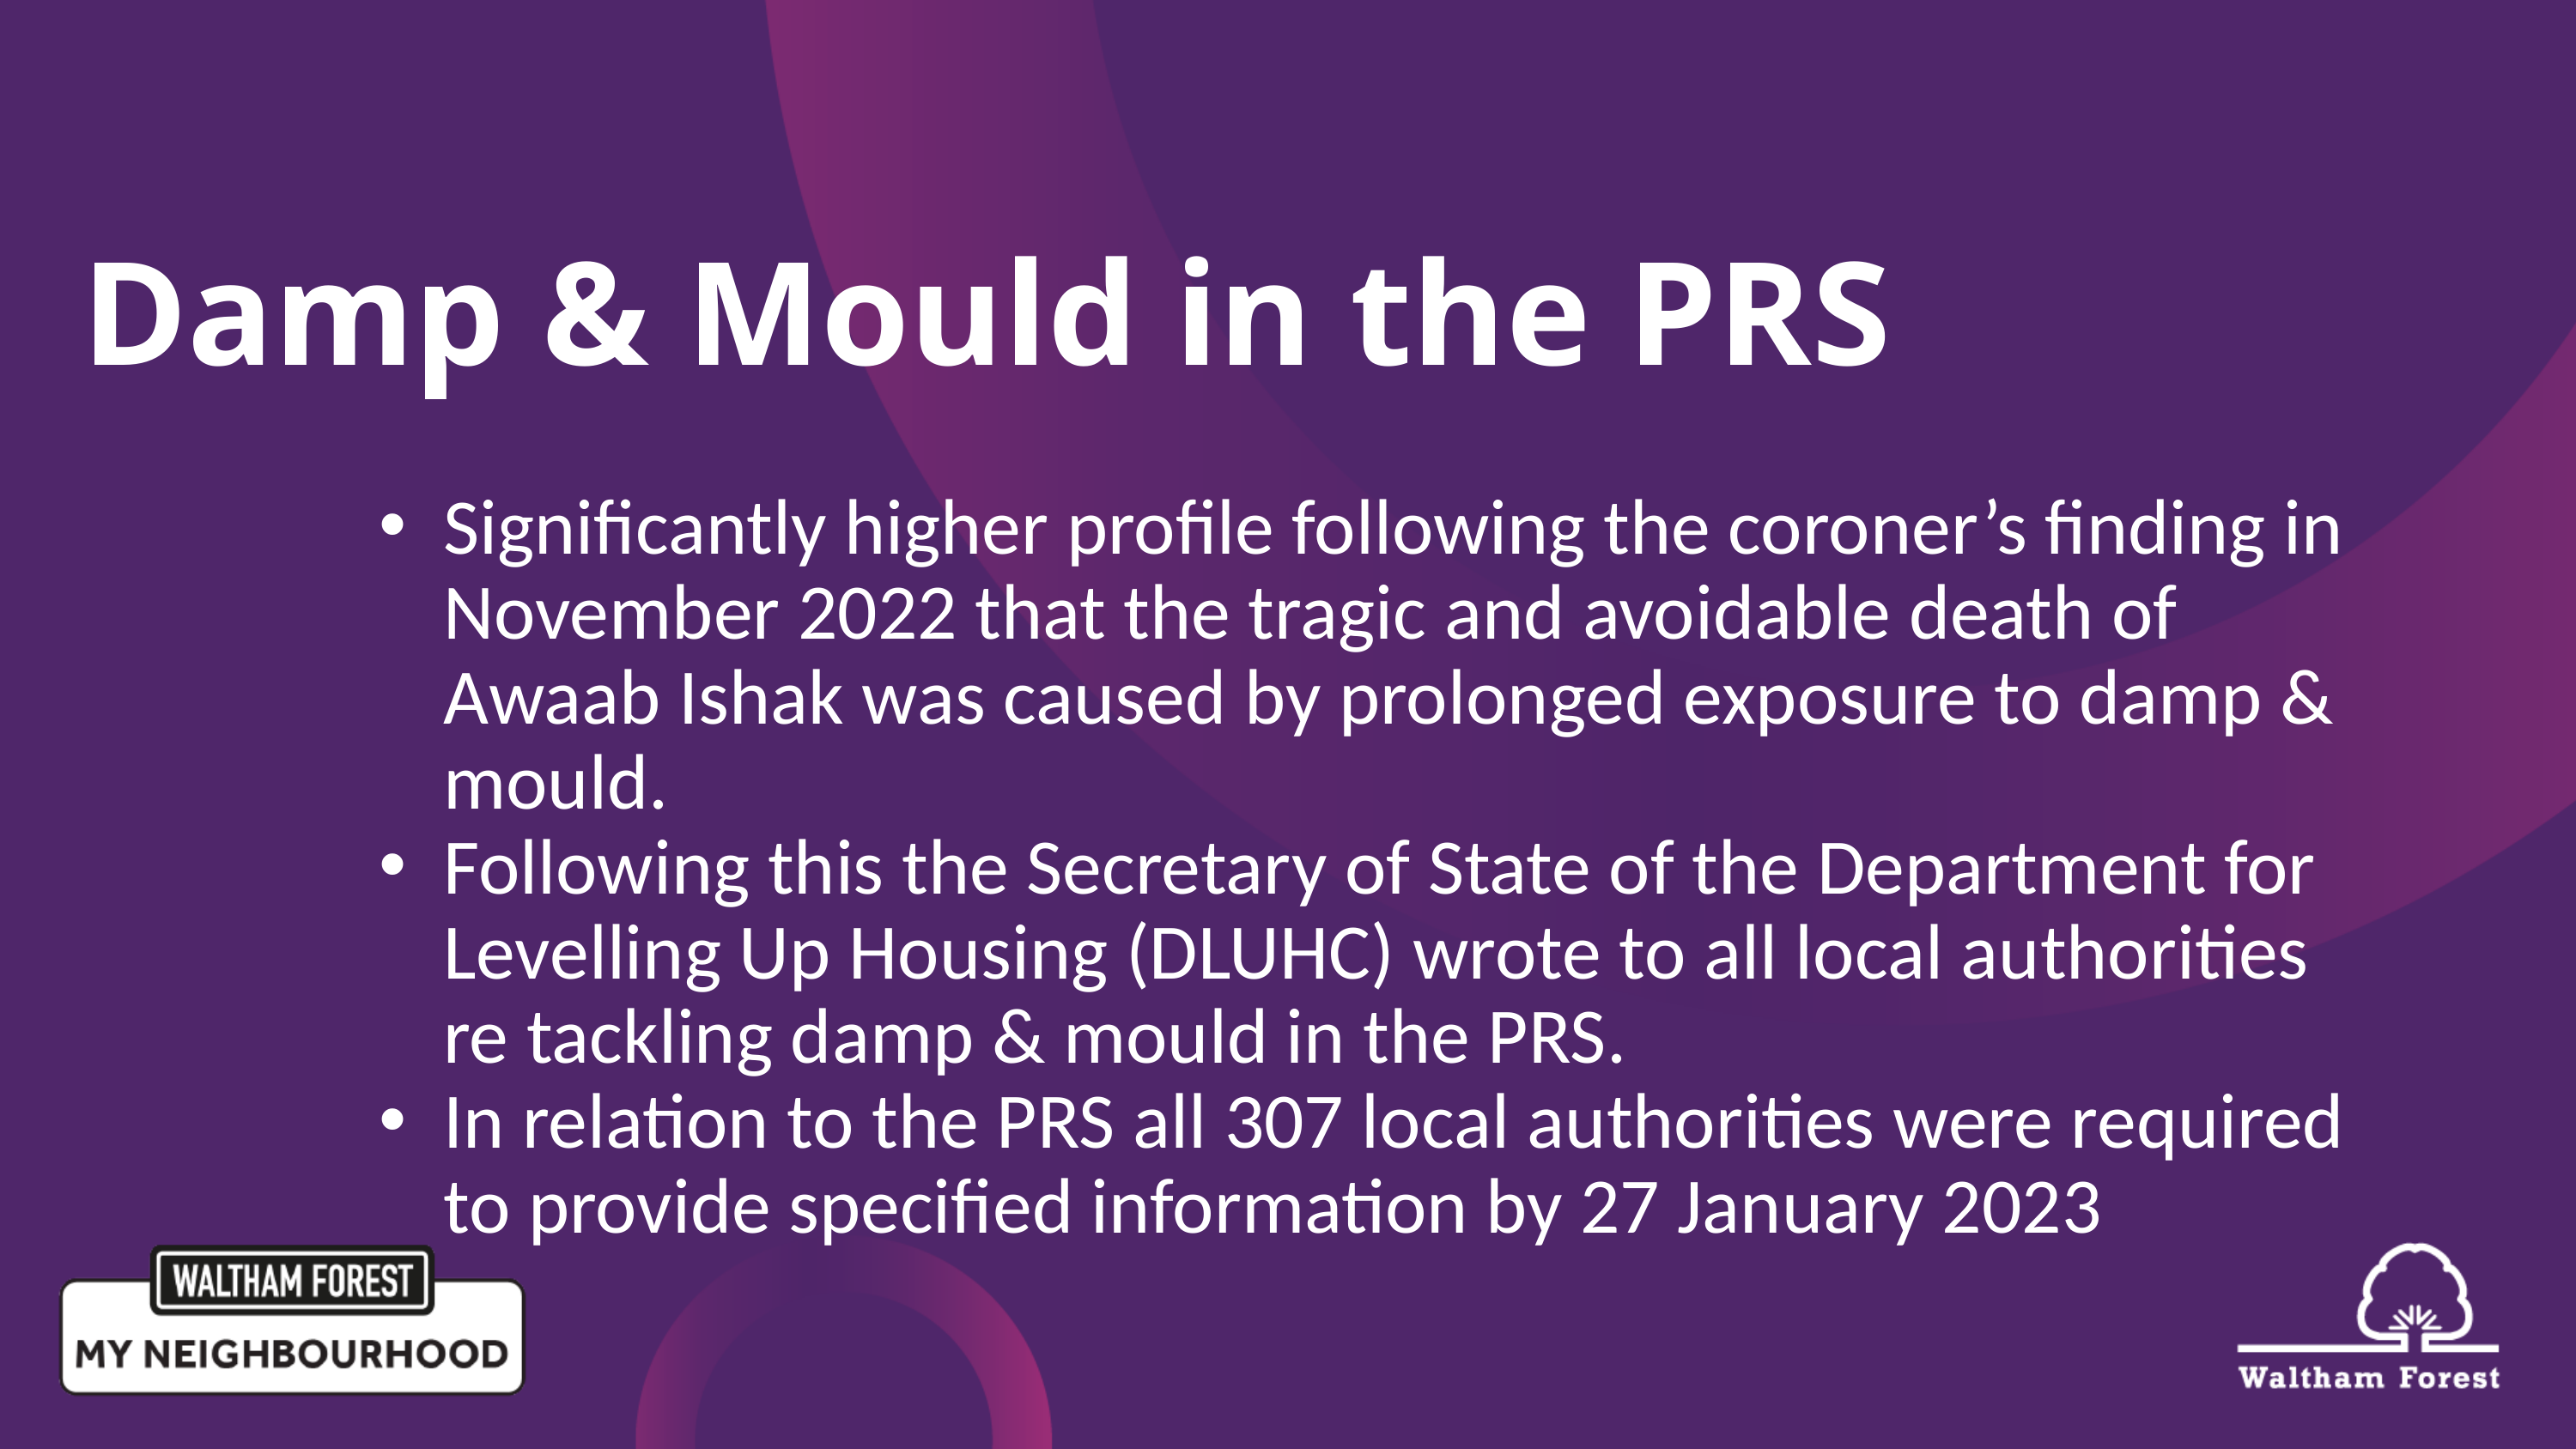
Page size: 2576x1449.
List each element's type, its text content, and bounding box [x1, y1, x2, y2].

picture [0, 0, 2576, 1449]
text_box Significantly higher profile following the coroner’s finding in November 2022 that the tragic and avoidable death of Awaab Ishak was caused by prolonged exposure to damp & mould. Following this the Secretary of State of the Department for Levelling Up Housing (DLUHC) wrote to all local authorities re tackling damp & mould in the PRS. In relation to the PRS all 307 local authorities were required to provide specified information by 27 January 2023 [366, 402, 2391, 1250]
title Damp & Mould in the PRS [69, 199, 2516, 403]
